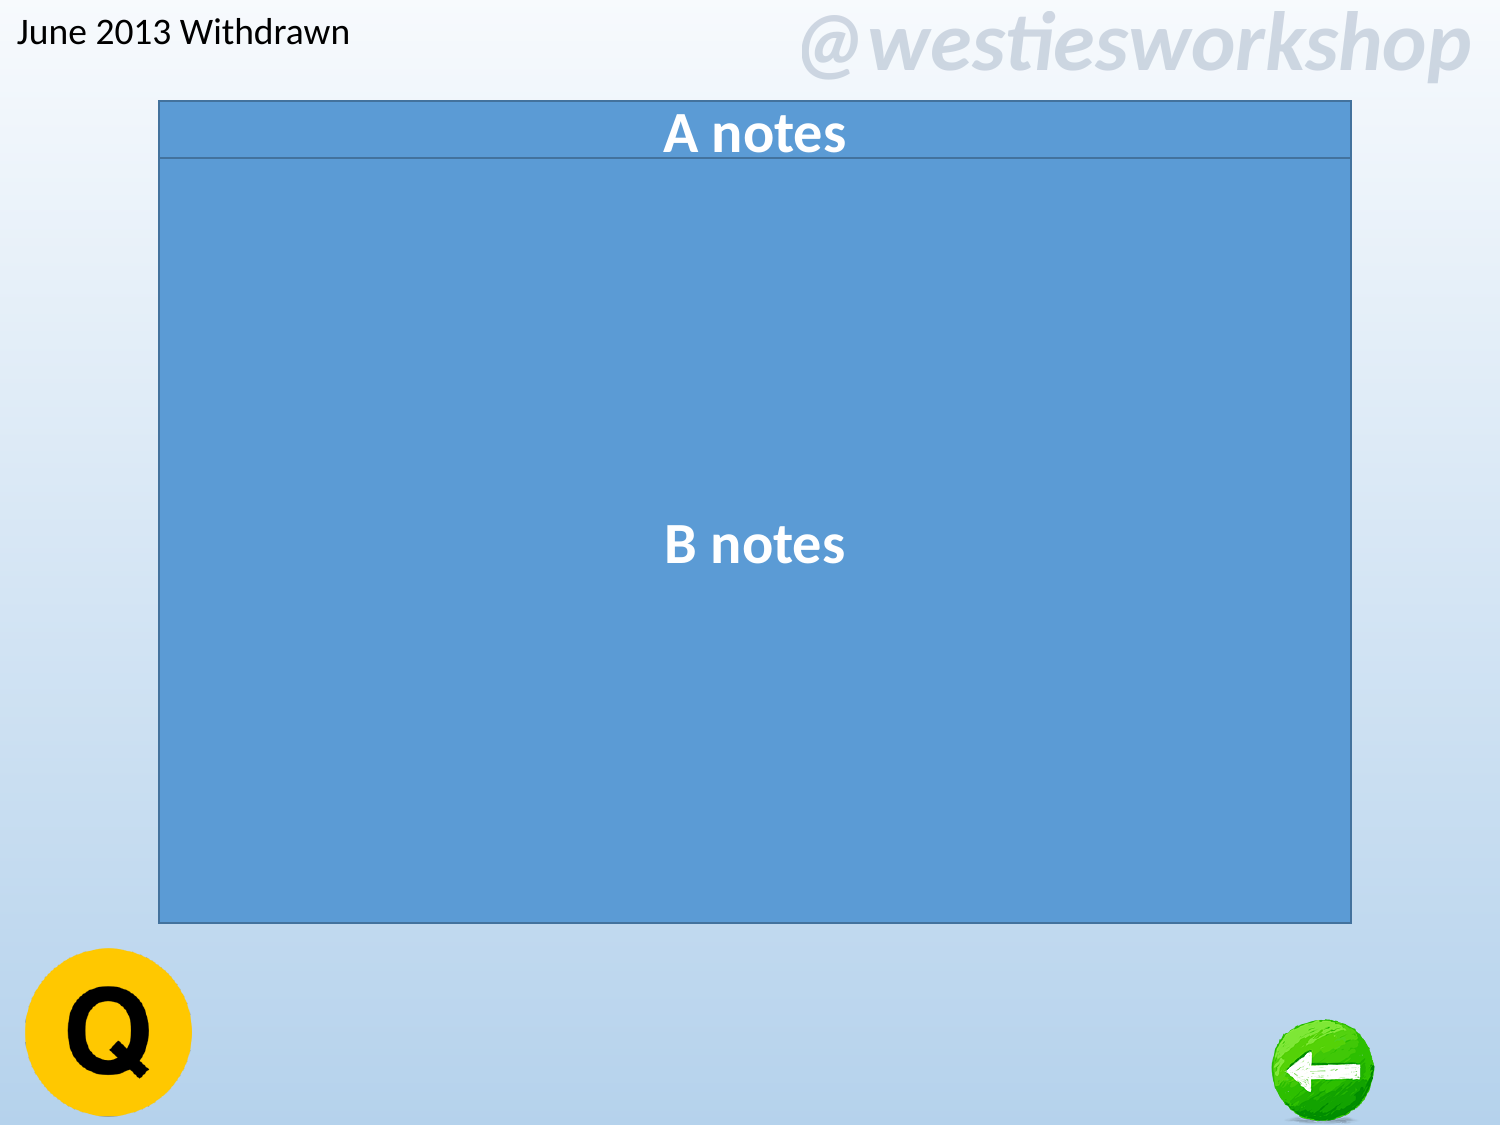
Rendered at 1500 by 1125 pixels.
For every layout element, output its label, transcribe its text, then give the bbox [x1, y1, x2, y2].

text_box June 2013 Withdrawn [2, 0, 366, 60]
picture [0, 101, 1351, 1125]
picture [1269, 1019, 1376, 1125]
